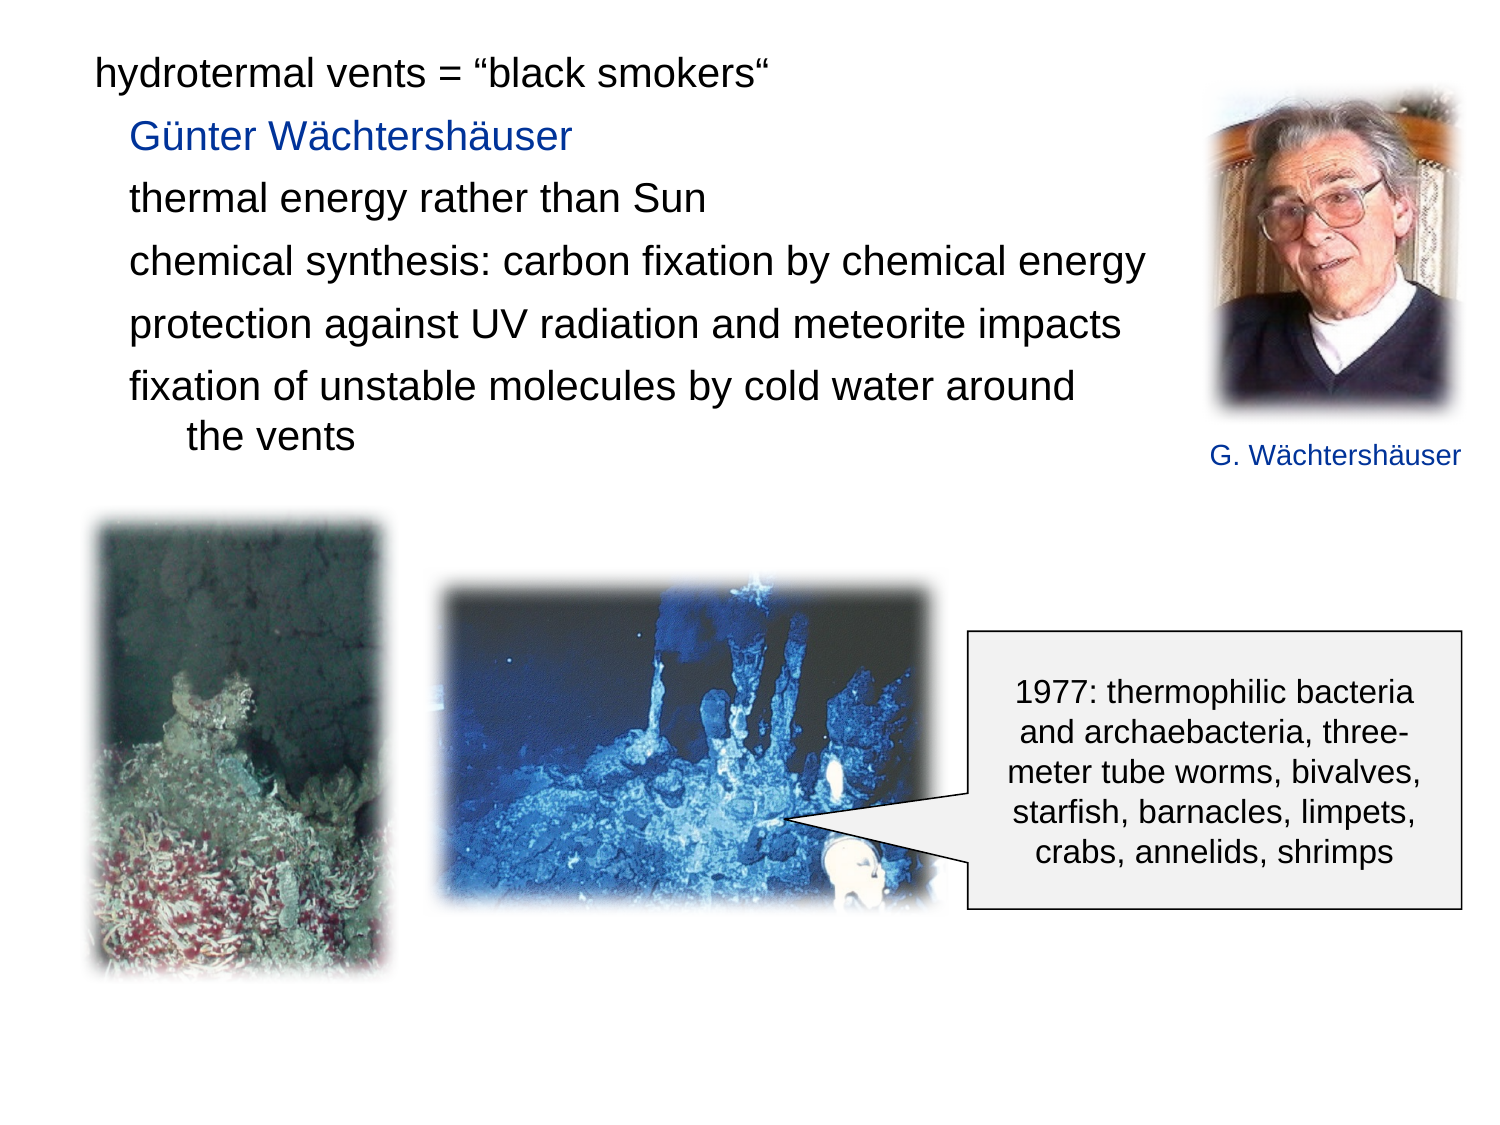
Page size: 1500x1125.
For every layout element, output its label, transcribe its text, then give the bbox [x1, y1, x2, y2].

text_box hydrotermal vents = “black smokers“ Günter Wächtershäuser thermal energy rather than Sun chemical synthesis: carbon fixation by chemical energy protection against UV radiation and meteorite impacts fixation of unstable molecules by cold water around the vents [79, 38, 1162, 467]
text_box 1977: thermophilic bacteria and archaebacteria, three-meter tube worms, bivalves, starfish, barnacles, limpets, crabs, annelids, shrimps [955, 631, 1462, 910]
picture [423, 567, 950, 917]
picture [77, 503, 400, 985]
picture [1200, 79, 1468, 427]
text_box G. Wächtershäuser [1194, 428, 1478, 479]
